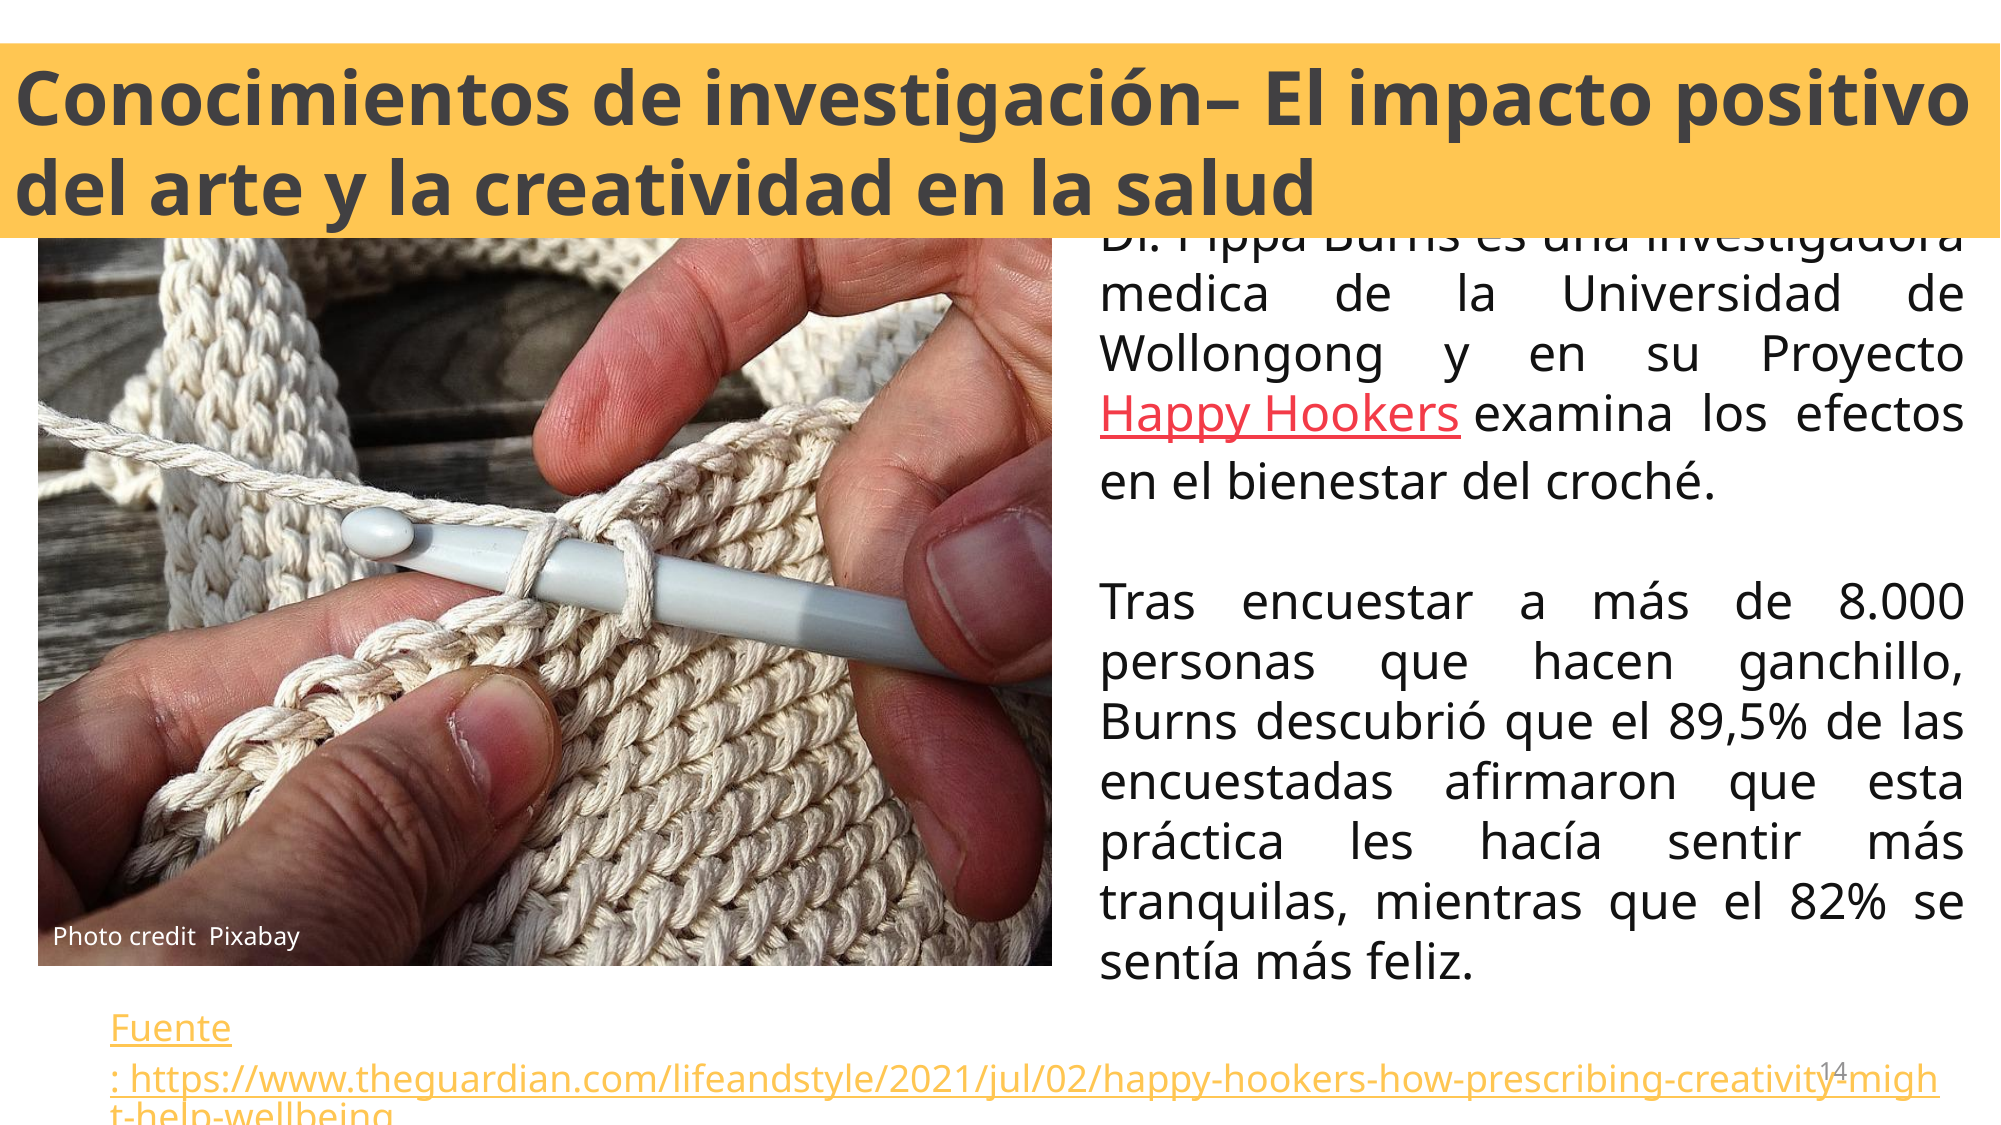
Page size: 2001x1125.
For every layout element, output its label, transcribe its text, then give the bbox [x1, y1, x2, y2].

text_box Conocimientos de investigación– El impacto positivo del arte y la creatividad en la salud [0, 43, 2000, 238]
text_box Fuente: https://www.theguardian.com/lifeandstyle/2021/jul/02/happy-hookers-how-prescribing-creativity-might-help-wellbeing [94, 996, 1967, 1114]
picture [37, 101, 1052, 966]
text_box Dr. Pippa Burns es una investigadora medica de la Universidad de Wollongong y en su Proyecto Happy Hookers examina los efectos en el bienestar del croché. Tras encuestar a más de 8.000 personas que hacen ganchillo, Burns descubrió que el 89,5% de las encuestadas afirmaron que esta práctica les hacía sentir más tranquilas, mientras que el 82% se sentía más feliz. [1085, 238, 1981, 1057]
